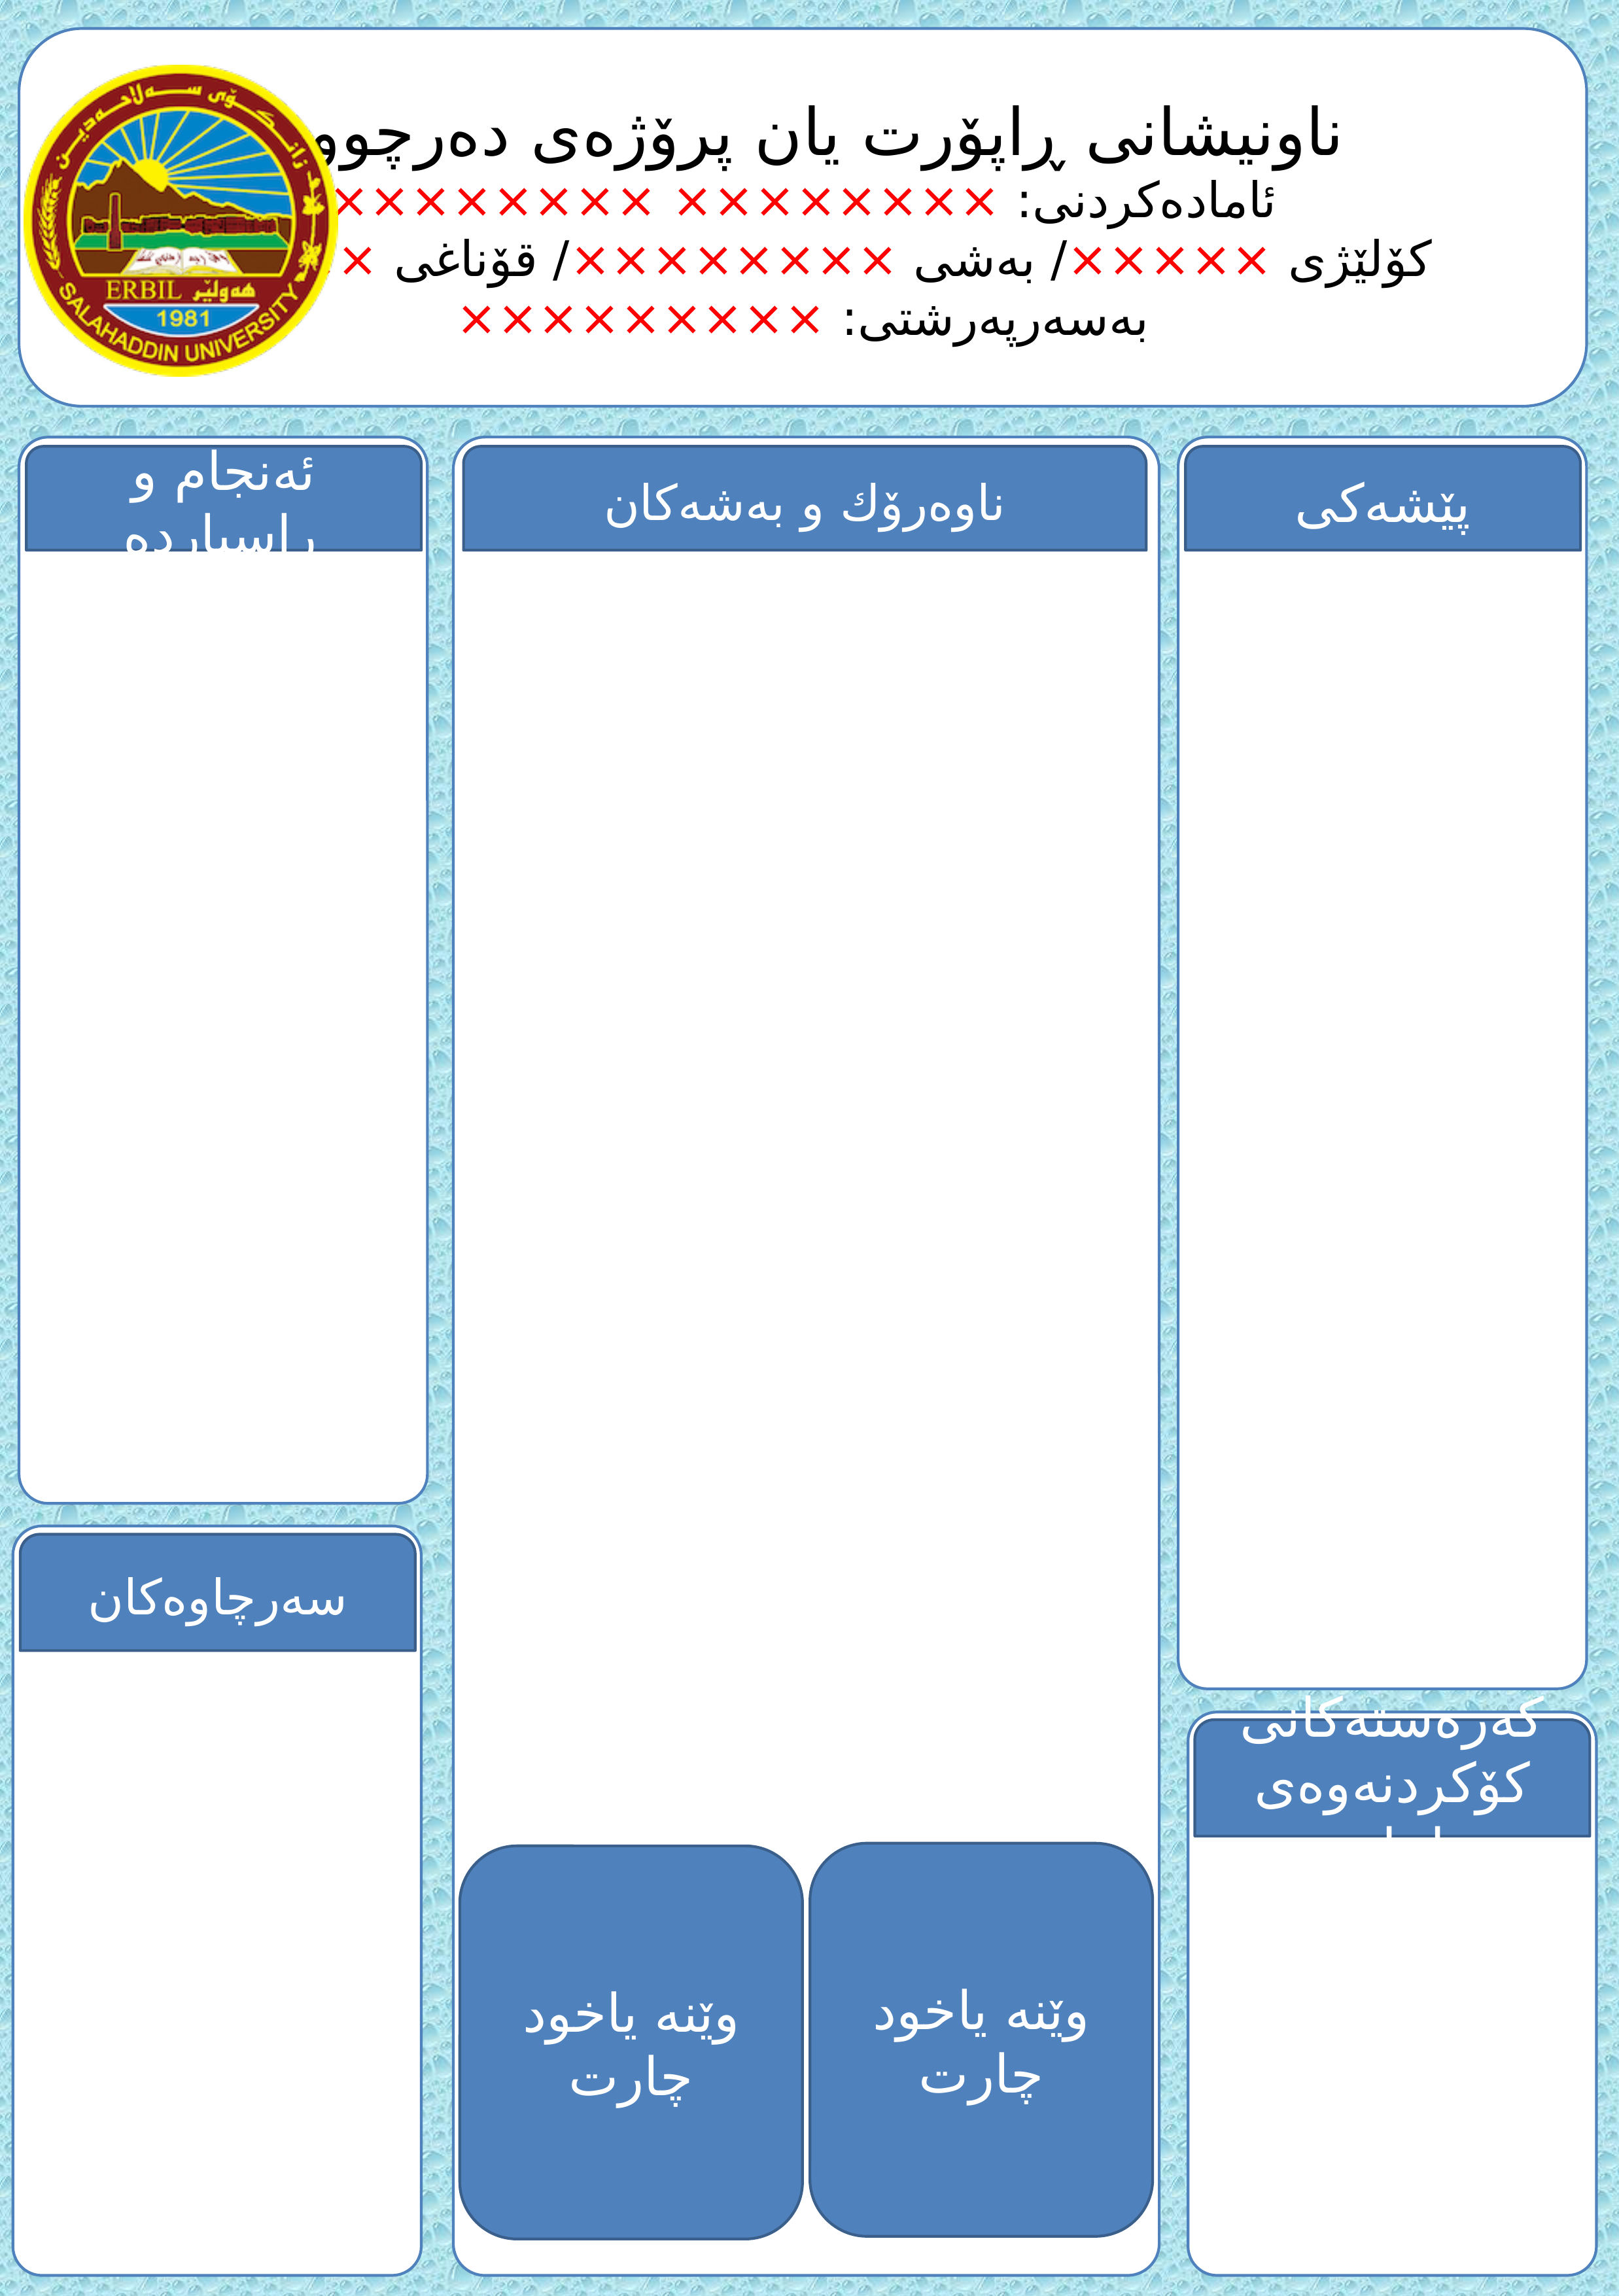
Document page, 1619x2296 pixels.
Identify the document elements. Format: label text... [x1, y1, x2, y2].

text_box ئه‌نجام و ڕاسپاردە [25, 445, 423, 552]
text_box [17, 436, 429, 1505]
text_box ناوه‌رۆك و به‌شه‌كان [462, 445, 1148, 552]
text_box پێشه‌كی [1184, 445, 1582, 552]
text_box سه‌رچاوه‌كان [18, 1533, 417, 1652]
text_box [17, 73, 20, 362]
text_box [11, 1524, 423, 2277]
text_box وێنه‌ یاخود چارت [809, 1841, 1155, 2238]
text_box [1187, 1711, 1598, 2277]
picture [0, 0, 1619, 2296]
text_box [451, 436, 1161, 2277]
text_box ناونیشانی ڕاپۆرت یان پرۆژه‌ی ده‌رچوون ئاماده‌كردنی: ×××××××× ×××××××× كۆلێژی ×××××/ به‌شی ××××××××/ قۆناغی ××××× به‌سه‌رپه‌رشتی: ××××××××× [23, 27, 1588, 408]
text_box [1177, 436, 1588, 1690]
text_box وێنه‌ یاخود چارت [458, 1844, 804, 2240]
text_box كه‌ره‌سته‌كانی كۆكردنه‌وه‌ی زانیاری [1193, 1718, 1592, 1837]
